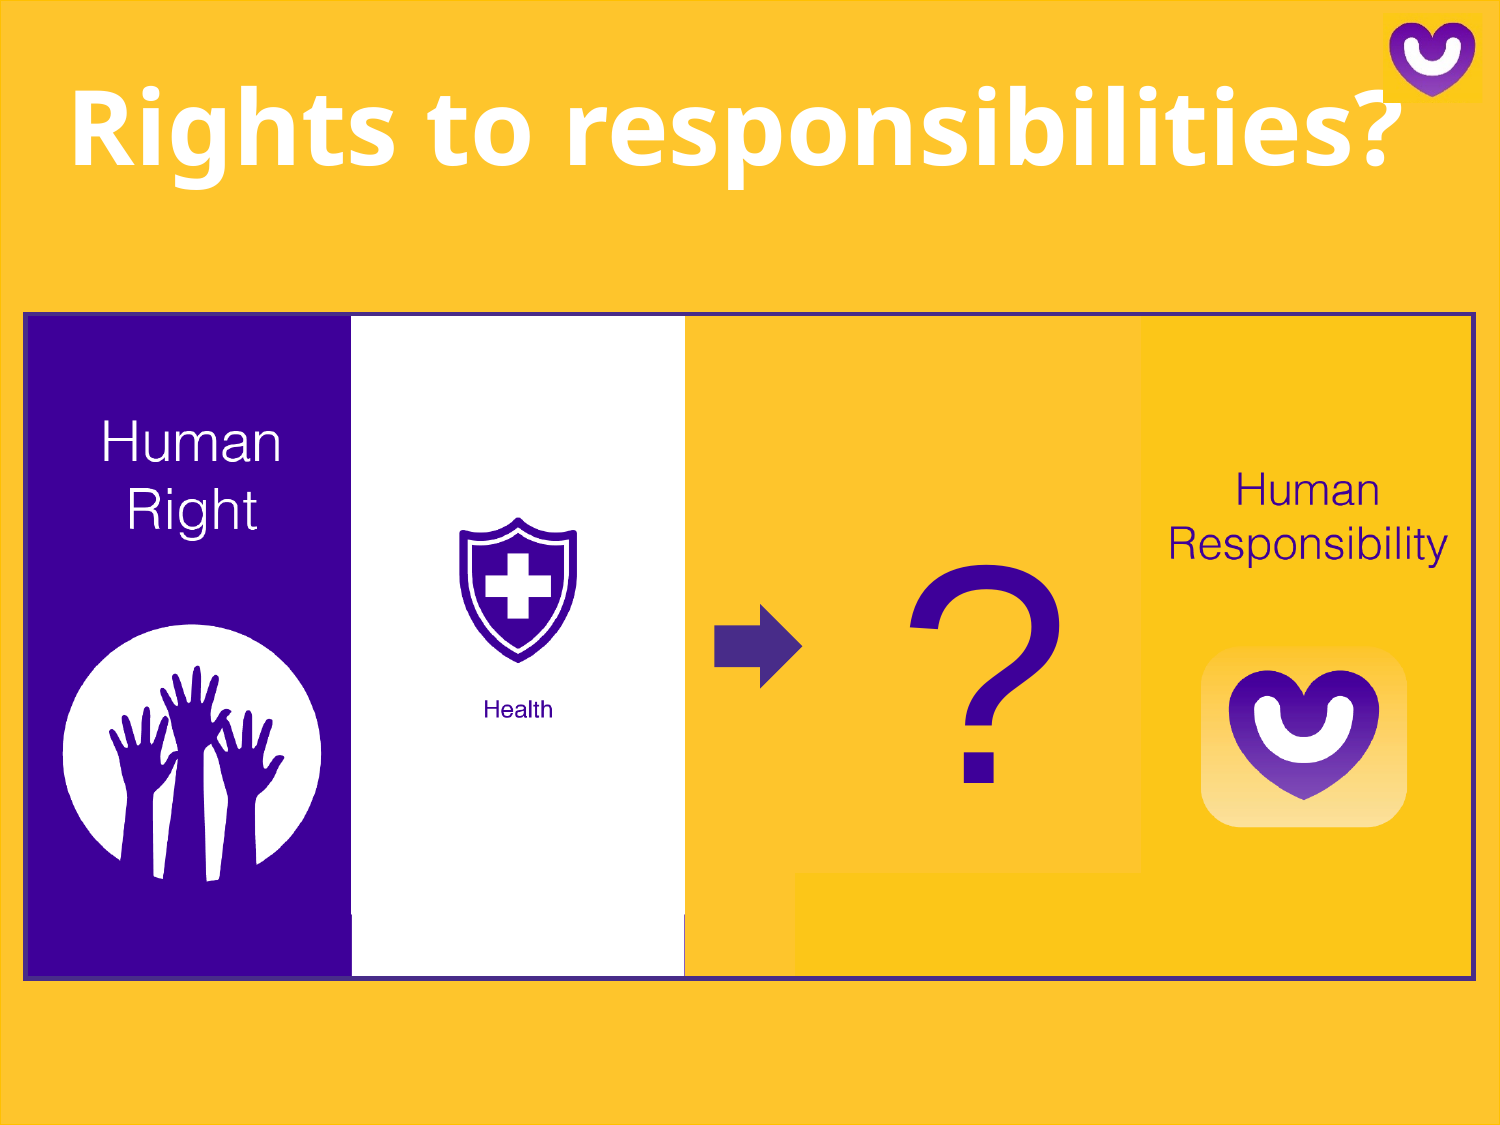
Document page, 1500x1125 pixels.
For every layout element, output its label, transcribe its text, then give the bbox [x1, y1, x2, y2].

picture [1382, 13, 1483, 103]
text_box ? [882, 463, 1086, 854]
text_box Rights to responsibilities? [52, 54, 1483, 194]
picture [25, 314, 685, 979]
text_box [25, 313, 1475, 980]
text_box [0, 0, 1500, 1125]
picture [1141, 314, 1474, 979]
